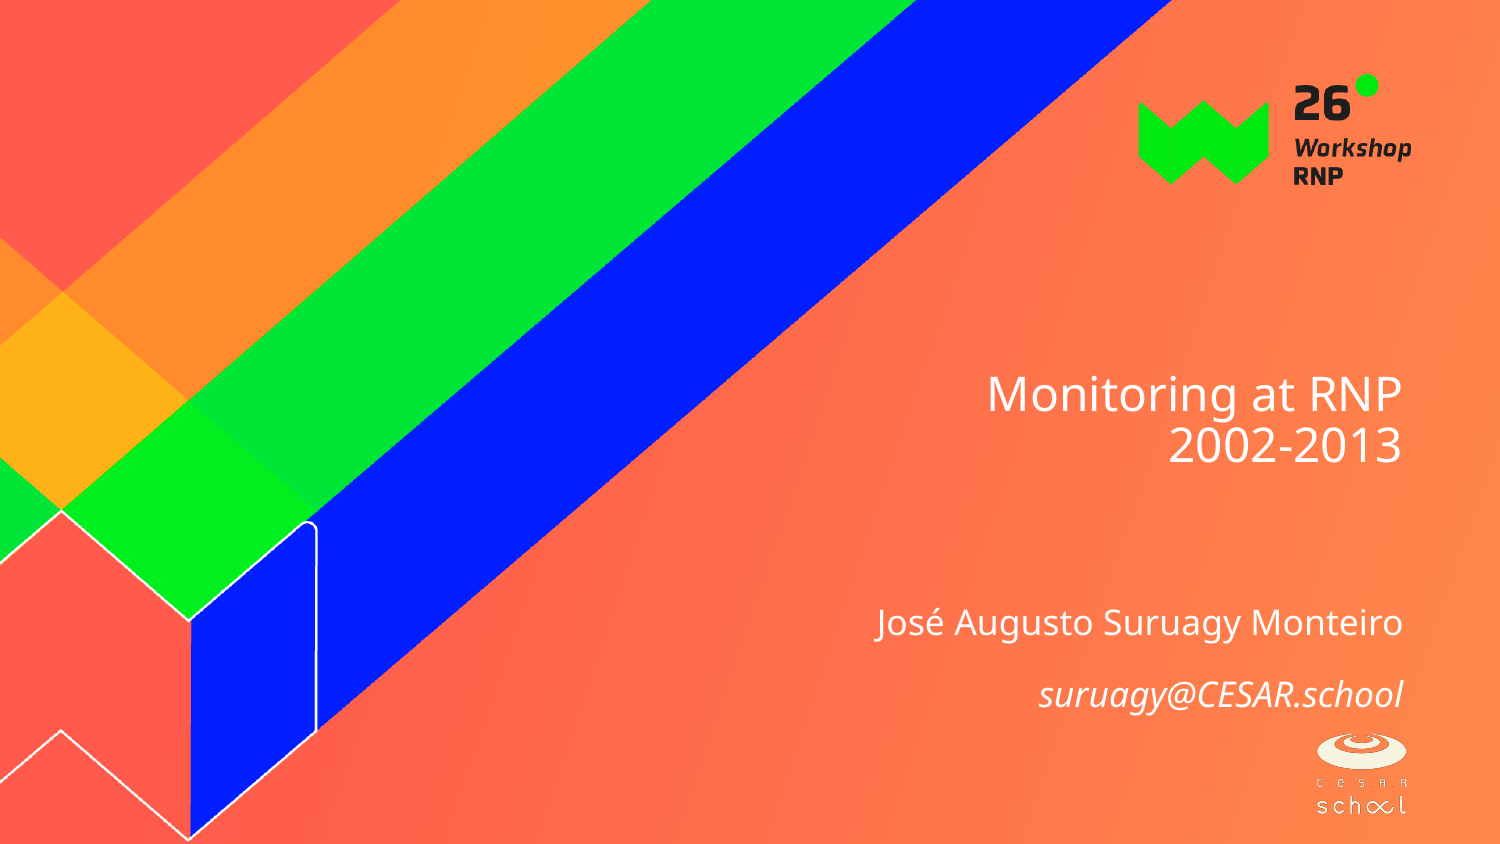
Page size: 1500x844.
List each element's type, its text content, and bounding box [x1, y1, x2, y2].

list suruagy@CESAR.school [750, 669, 1419, 723]
subtitle José Augusto Suruagy Monteiro [750, 597, 1419, 652]
picture [0, 0, 1500, 844]
title Monitoring at RNP 2002-2013 [750, 363, 1419, 481]
